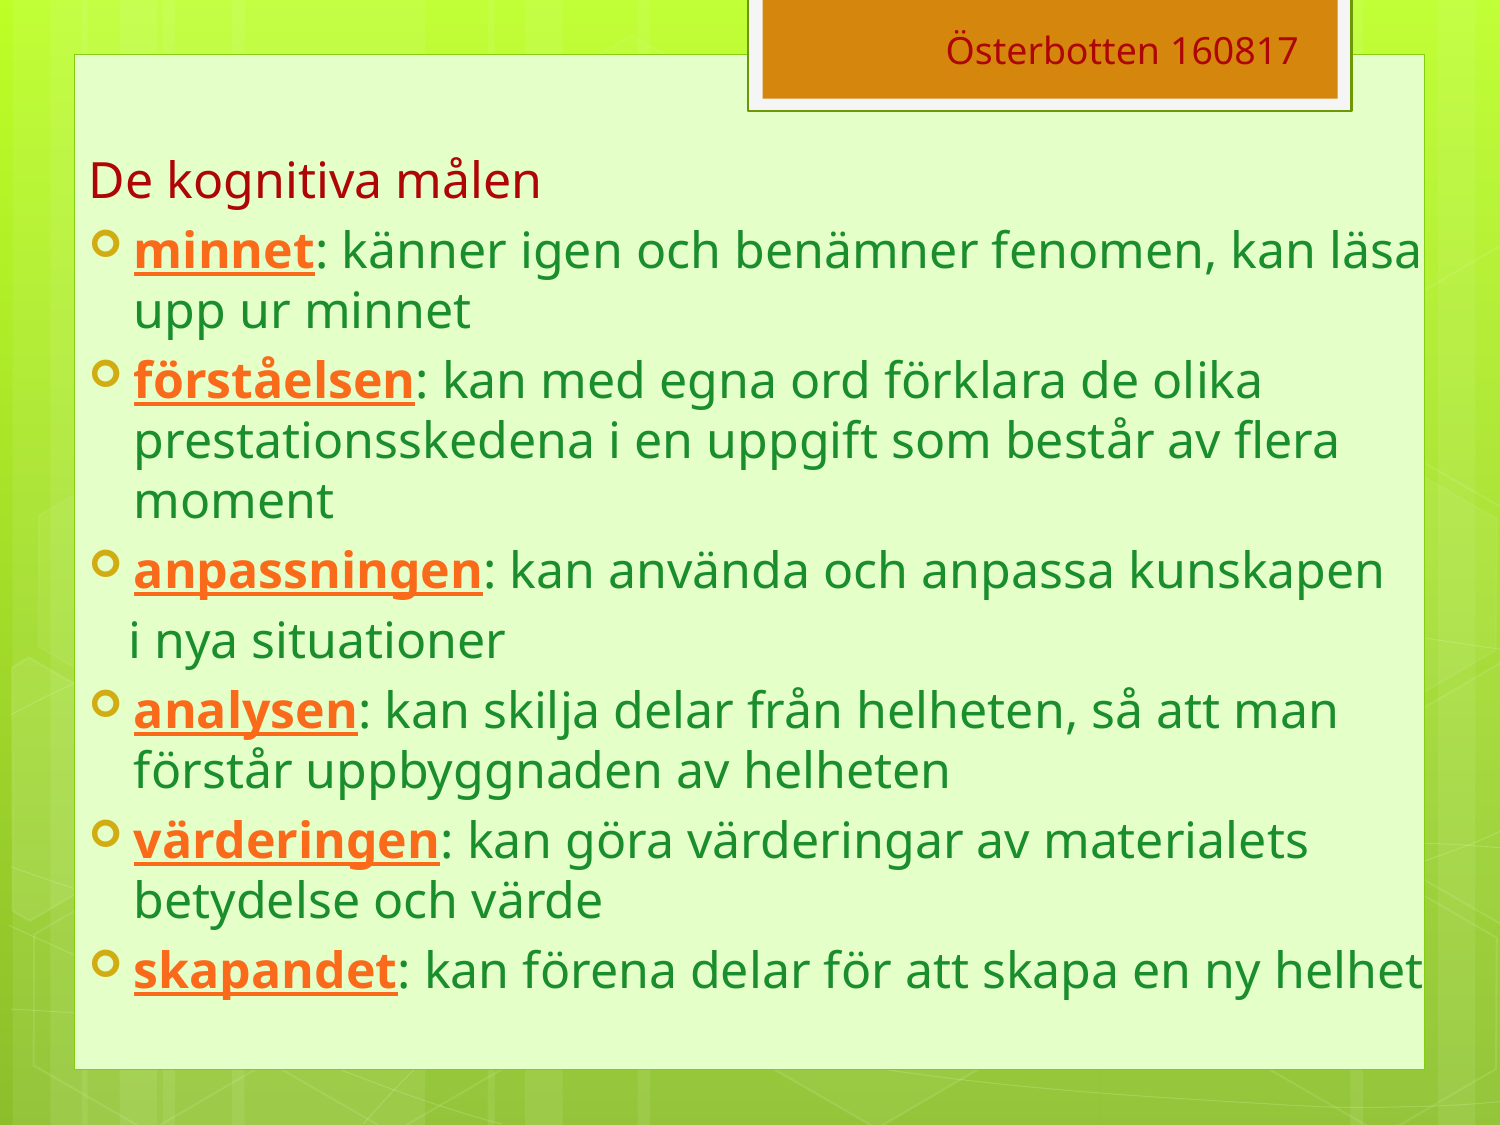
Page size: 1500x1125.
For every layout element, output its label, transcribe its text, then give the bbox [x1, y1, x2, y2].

text_box Österbotten 160817 [770, 19, 1324, 79]
list De kognitiva målen minnet: känner igen och benämner fenomen, kan läsa upp ur minnet förståelsen: kan med egna ord förklara de olika prestationsskedena i en uppgift som består av flera moment anpassningen: kan använda och anpassa kunskapen i nya situationer analysen: kan skilja delar från helheten, så att man förstår uppbyggnaden av helheten värderingen: kan göra värderingar av materialets betydelse och värde skapandet: kan förena delar för att skapa en ny helhet [62, 140, 1453, 1125]
